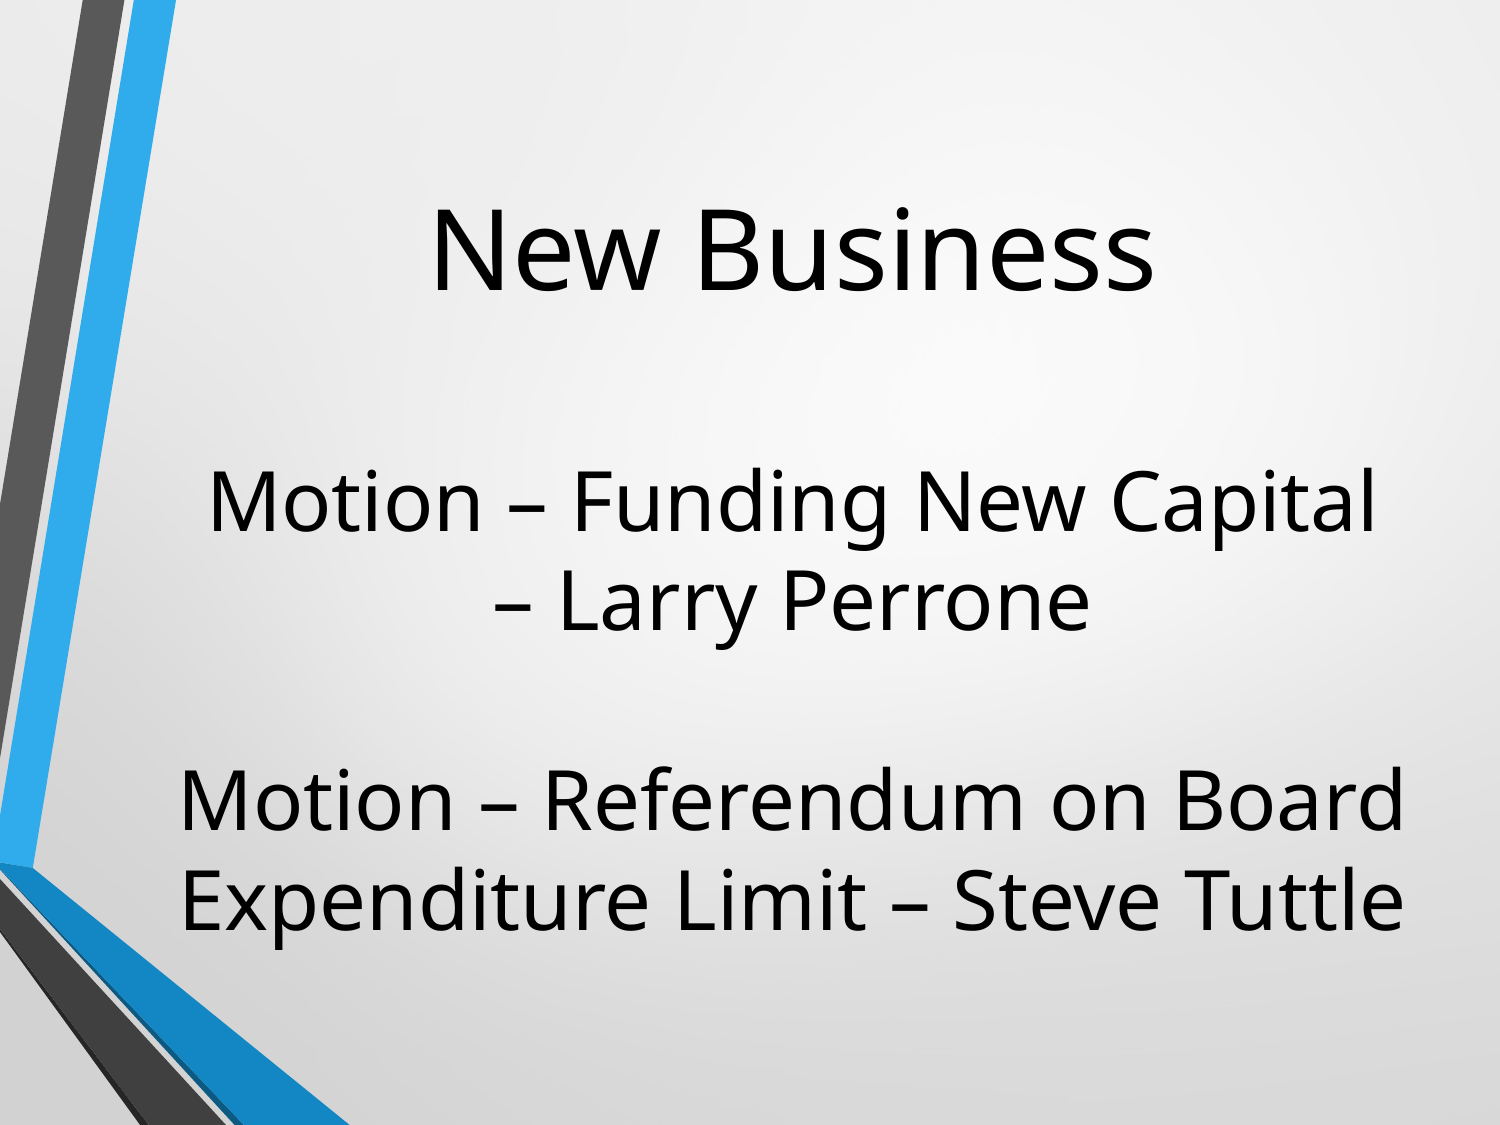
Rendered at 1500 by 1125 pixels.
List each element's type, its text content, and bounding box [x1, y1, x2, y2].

title New Business Motion – Funding New Capital – Larry Perrone Motion – Referendum on Board Expenditure Limit – Steve Tuttle [161, 149, 1425, 975]
